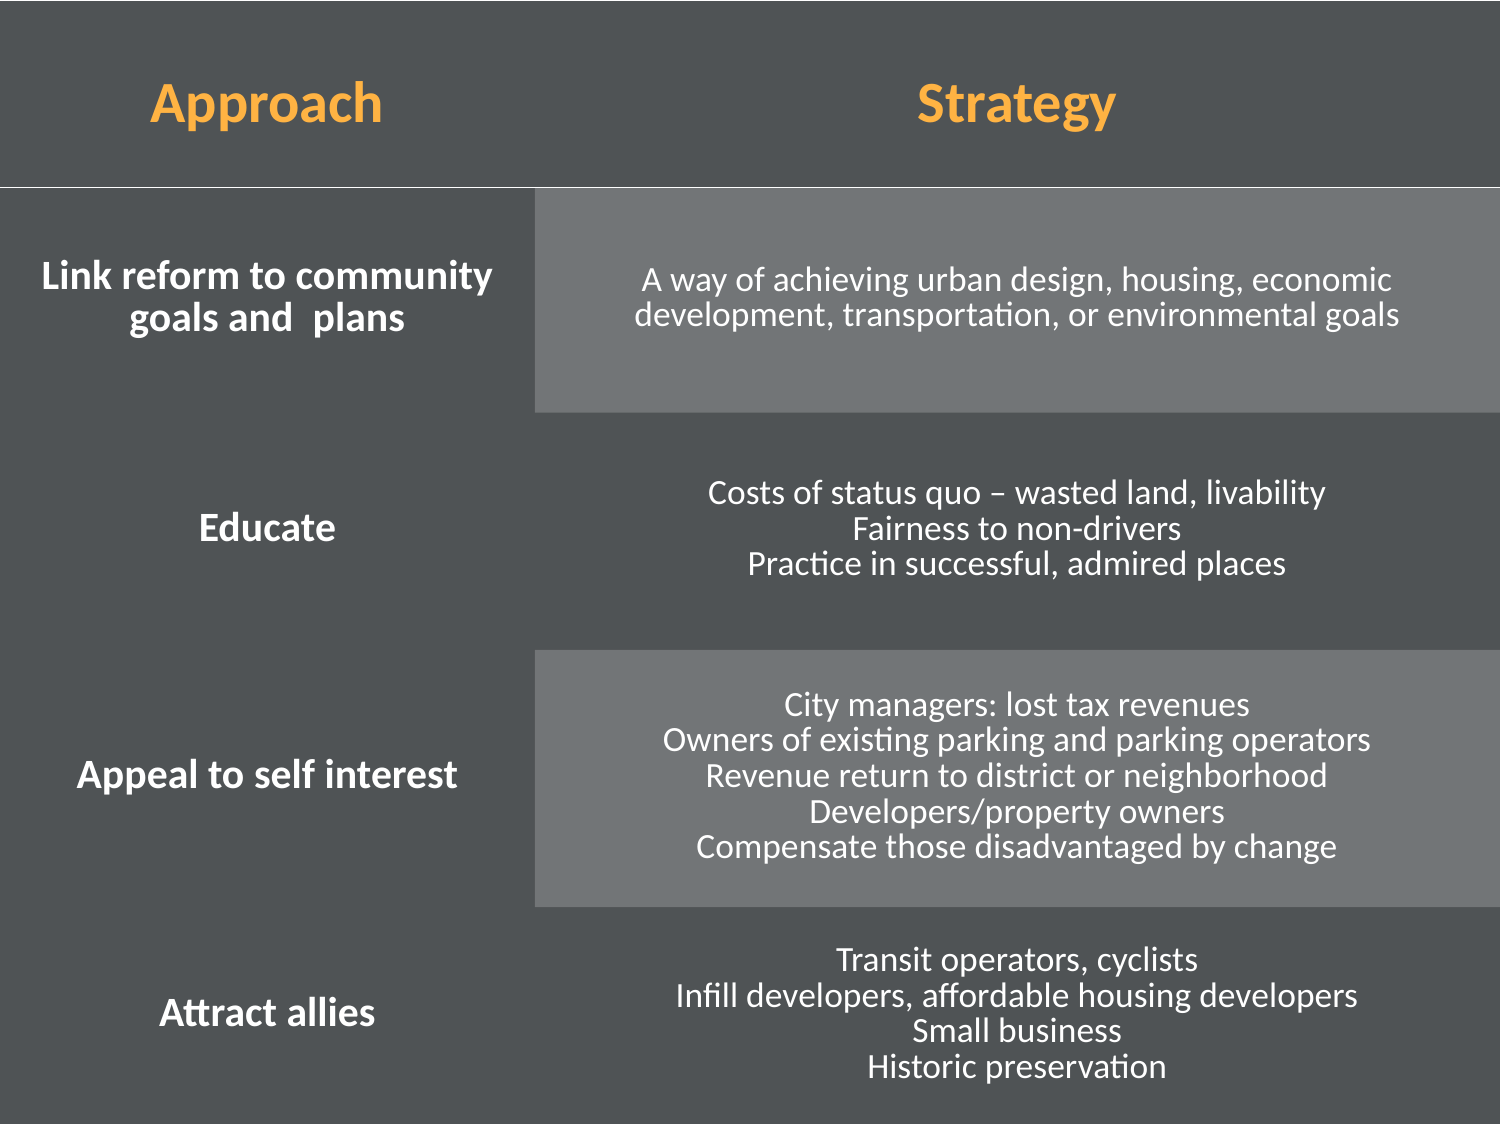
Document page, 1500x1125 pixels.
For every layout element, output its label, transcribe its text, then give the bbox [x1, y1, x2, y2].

table_cell City managers: lost tax revenues Owners of existing parking and parking operators Revenue return to district or neighborhood Developers/property owners Compensate those disadvantaged by change [535, 650, 1500, 907]
table_cell Attract allies [0, 907, 535, 1124]
table_cell A way of achieving urban design, housing, economic development, transportation, or environmental goals [535, 188, 1500, 413]
table_cell Costs of status quo – wasted land, livability Fairness to non-drivers Practice in successful, admired places [535, 413, 1500, 650]
table_cell Appeal to self interest [0, 650, 535, 907]
table_cell Link reform to community goals and plans [0, 188, 535, 413]
table_cell Transit operators, cyclists Infill developers, affordable housing developers Small business Historic preservation [535, 907, 1500, 1124]
table_cell Educate [0, 413, 535, 650]
table_header Approach [0, 1, 535, 187]
table_header Strategy [535, 1, 1500, 187]
